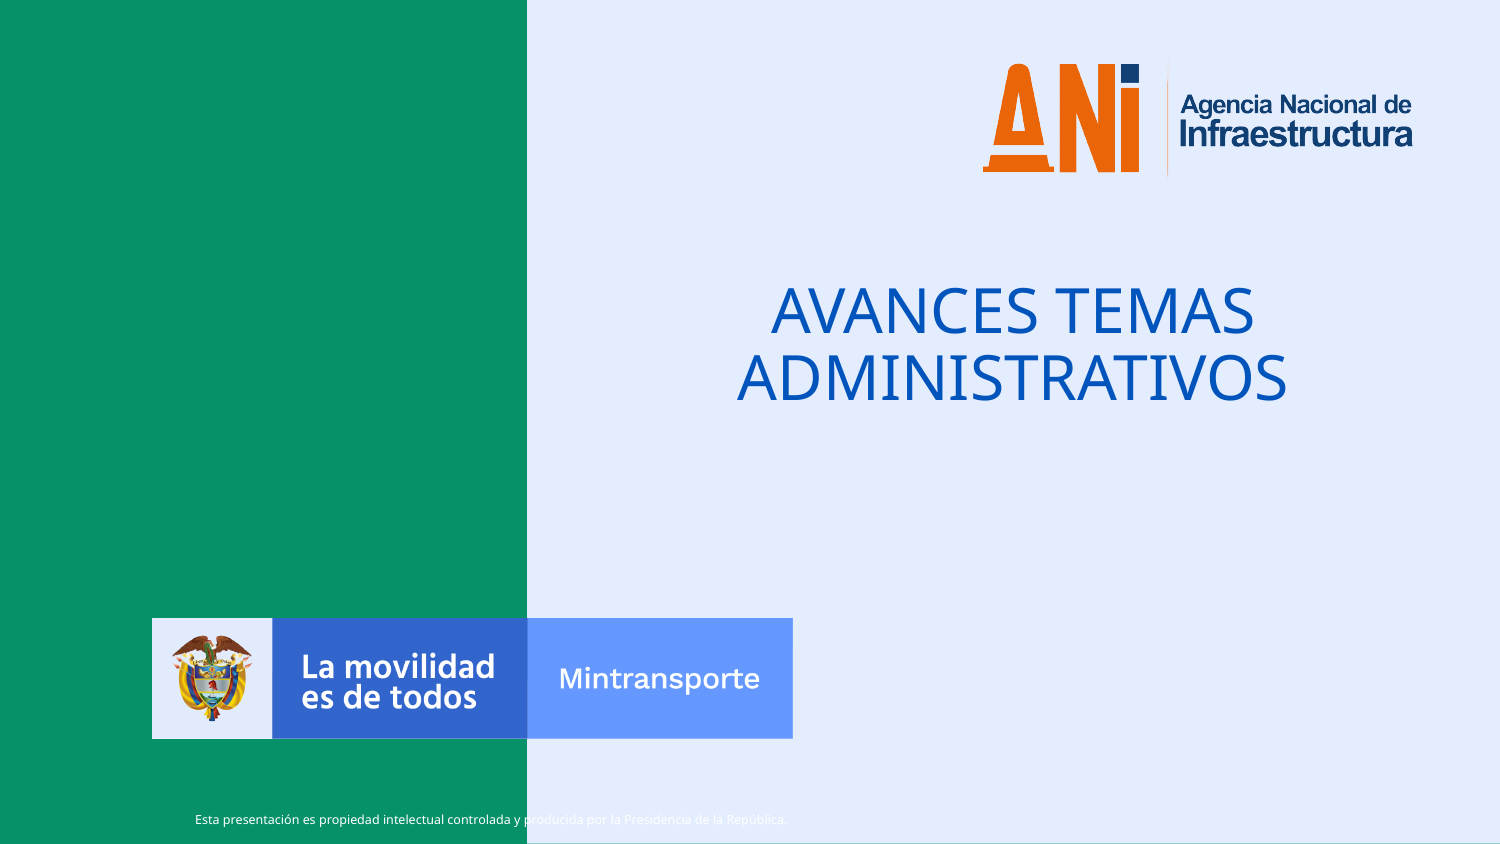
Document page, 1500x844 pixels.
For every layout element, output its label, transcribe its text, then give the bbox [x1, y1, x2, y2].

picture [983, 56, 1413, 180]
picture [152, 618, 793, 739]
list AVANCES TEMAS ADMINISTRATIVOS [563, 273, 1449, 496]
